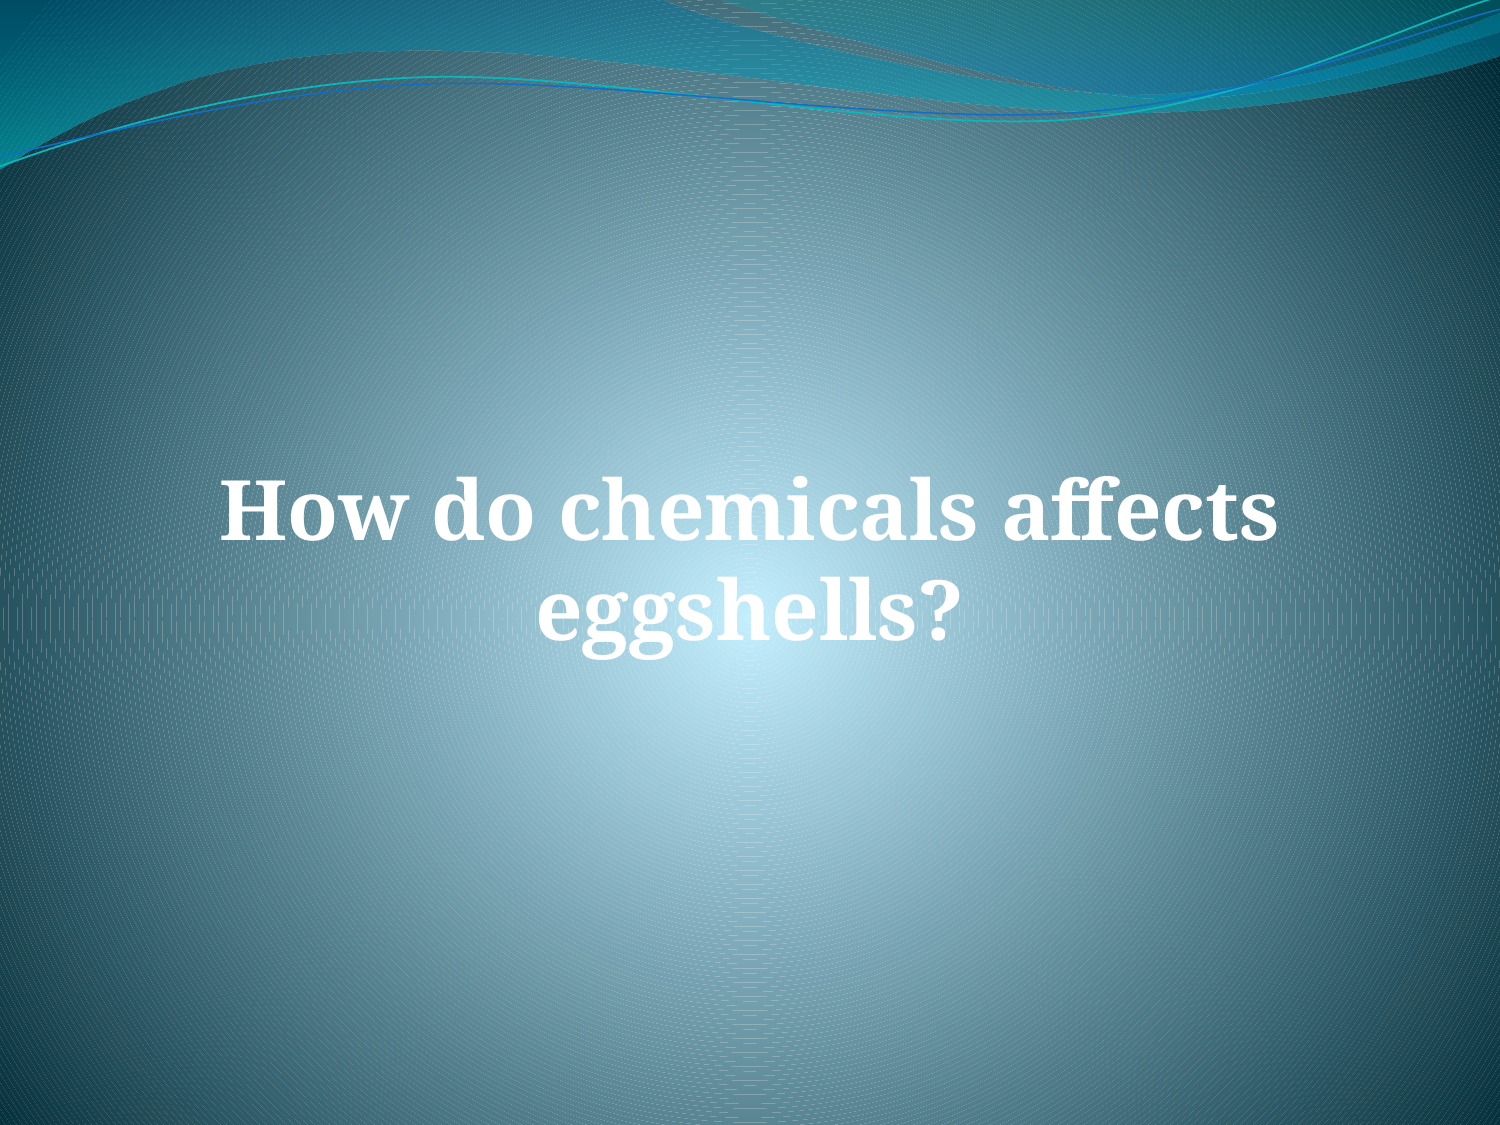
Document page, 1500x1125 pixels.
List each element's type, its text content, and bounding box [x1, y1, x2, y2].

text_box How do chemicals affects eggshells? [0, 449, 1500, 665]
